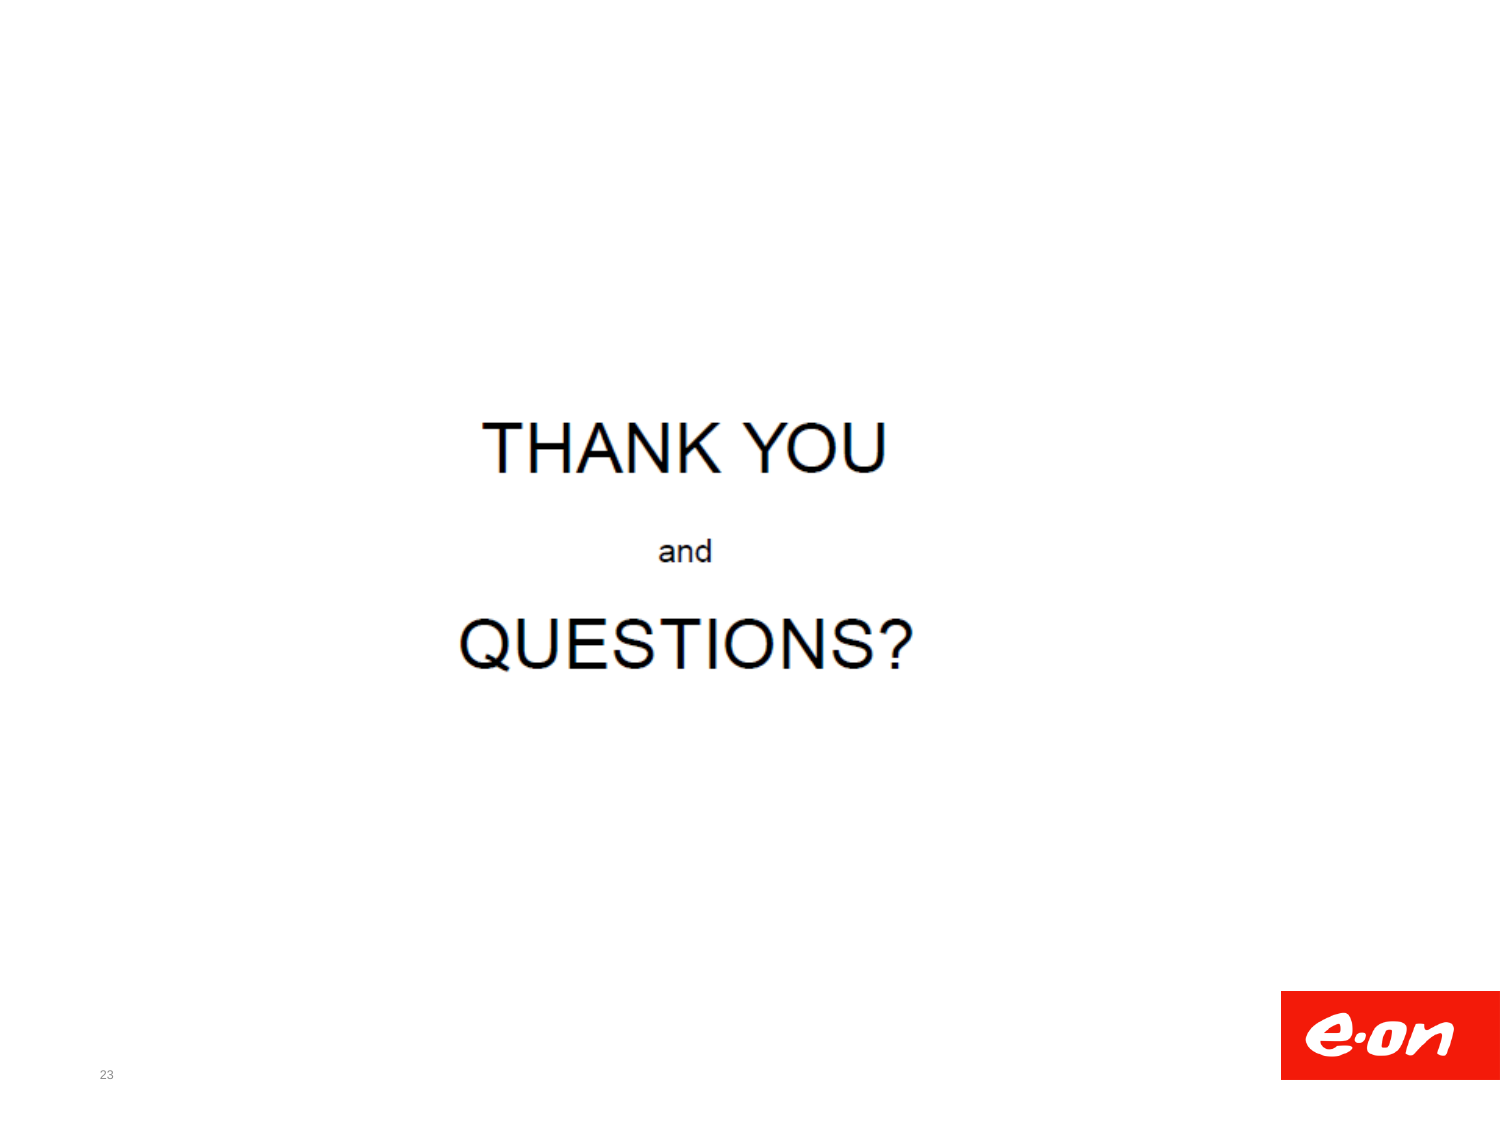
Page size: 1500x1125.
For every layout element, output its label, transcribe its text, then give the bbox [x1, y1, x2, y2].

slide_number 23 [99, 1050, 129, 1082]
picture [1281, 991, 1500, 1080]
picture [402, 354, 1098, 771]
